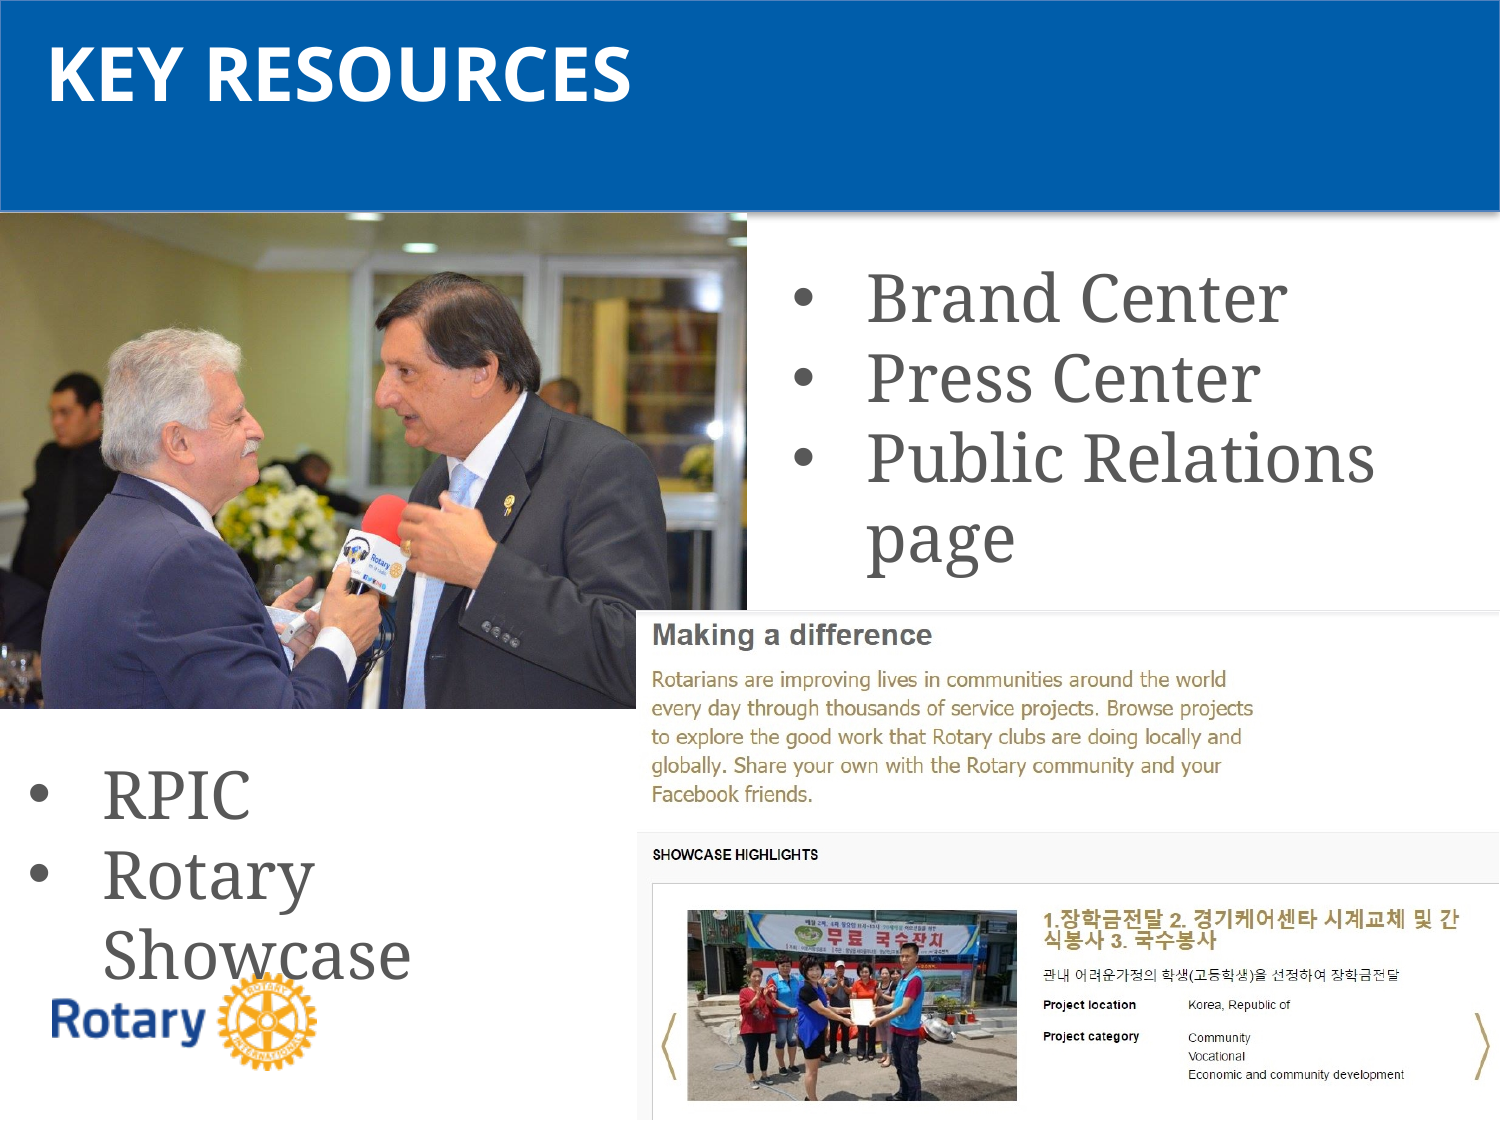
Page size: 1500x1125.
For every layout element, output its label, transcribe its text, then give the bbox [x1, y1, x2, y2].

text_box KEY RESOURCES [30, 36, 1469, 181]
picture [0, 213, 1500, 1121]
text_box RPIC Rotary Showcase [12, 745, 624, 1000]
picture [52, 1000, 317, 1071]
text_box Brand Center Press Center Public Relations page [777, 248, 1481, 584]
